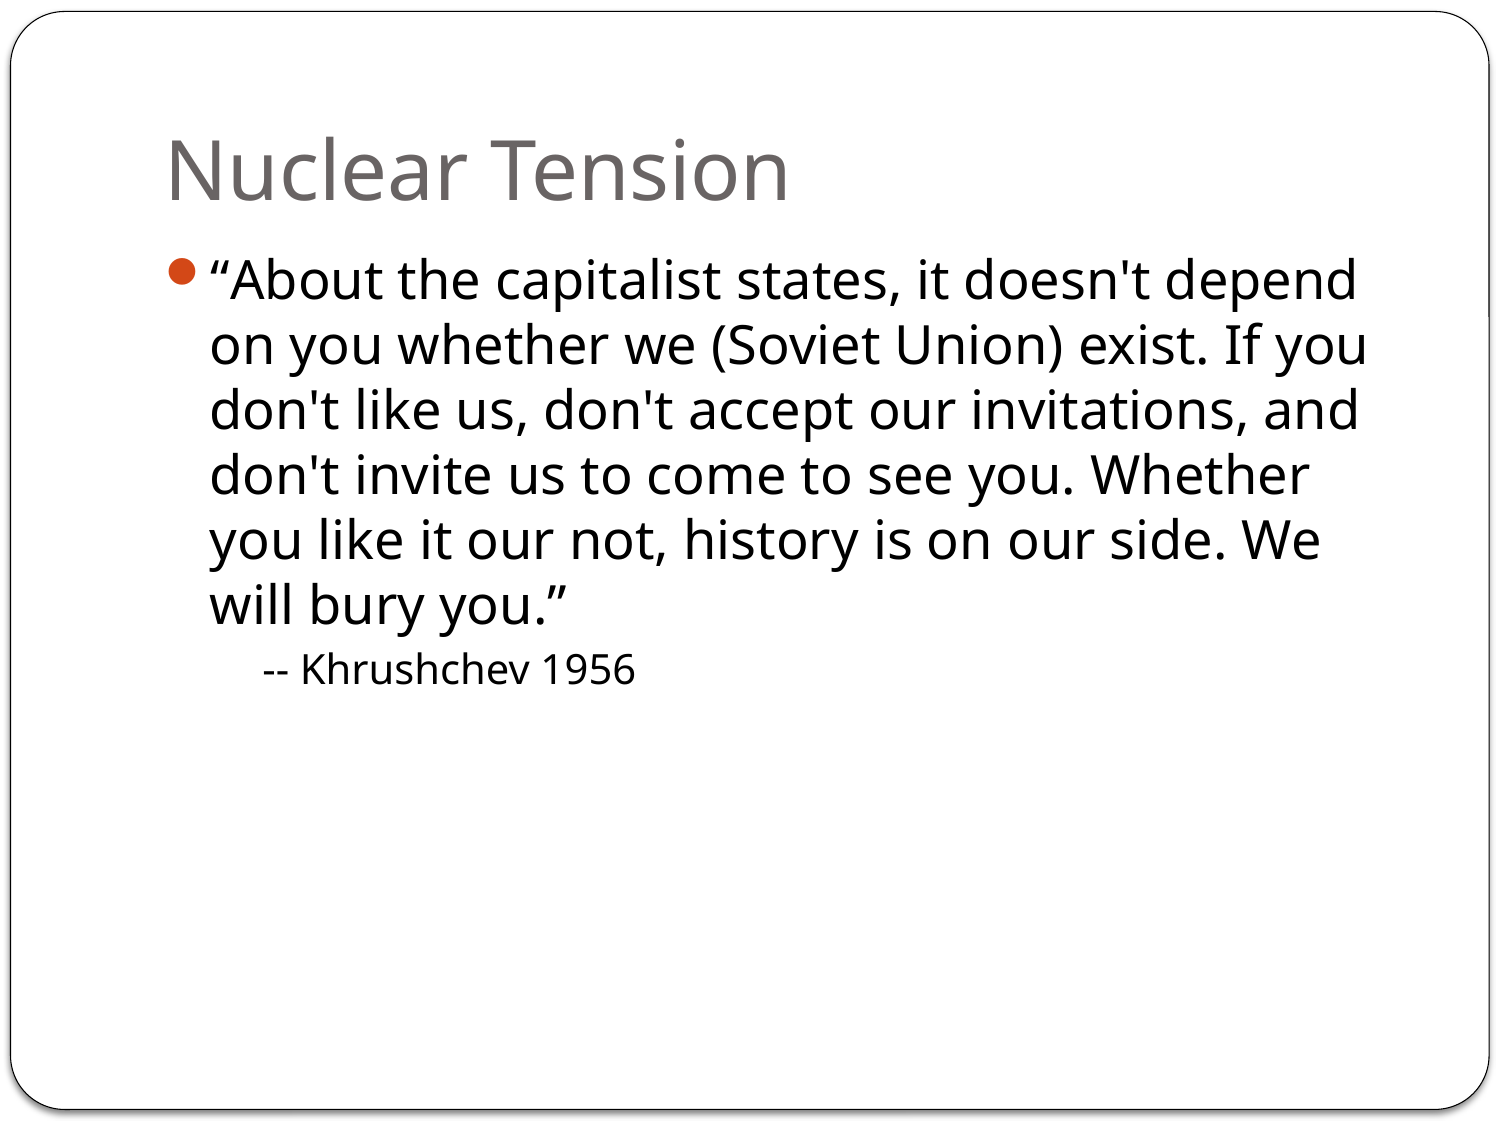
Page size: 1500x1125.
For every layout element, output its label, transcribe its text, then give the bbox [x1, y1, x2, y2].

title Nuclear Tension [150, 45, 1425, 233]
list “About the capitalist states, it doesn't depend on you whether we (Soviet Union) exist. If you don't like us, don't accept our invitations, and don't invite us to come to see you. Whether you like it our not, history is on our side. We will bury you.” -- Khrushchev 1956 [150, 237, 1425, 988]
